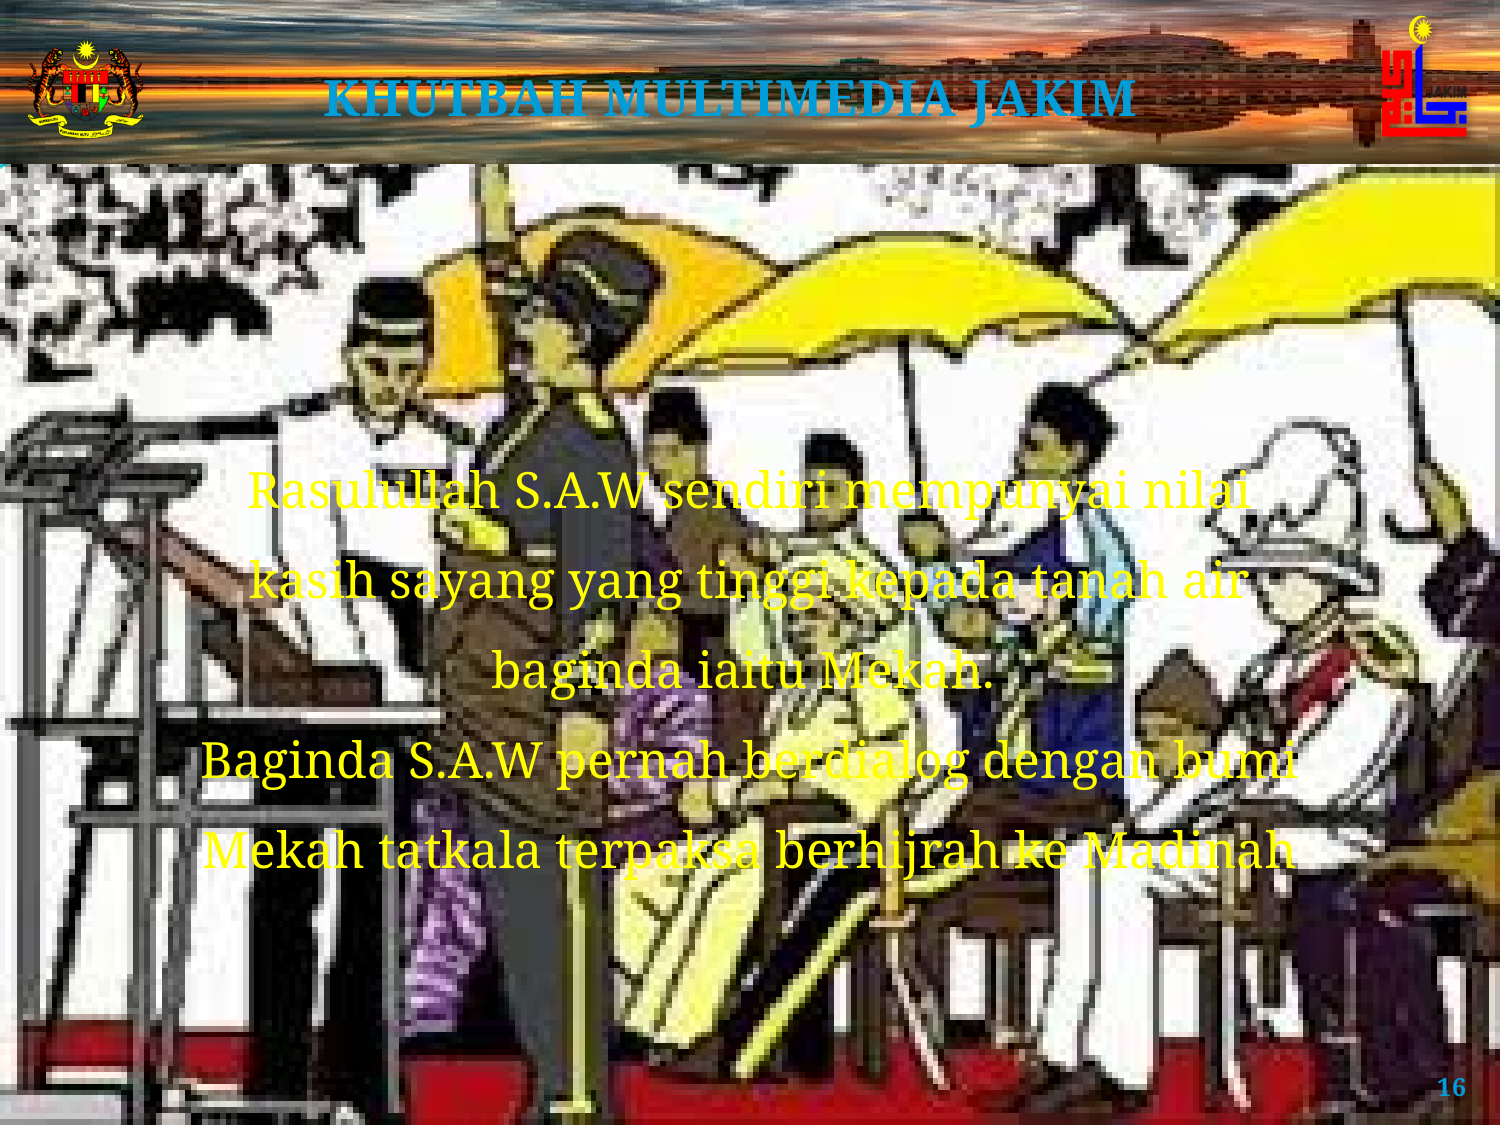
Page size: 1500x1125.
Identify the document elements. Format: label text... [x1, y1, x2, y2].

text_box [0, 175, 1500, 1125]
text_box أَشْهَدُ أَنْ لاَّ اِلَهَ إِلاَّ اللهُ وَحْدَهُ لآ شَرِيْكَ لَهُ، وَأَشْهَدُ أَنَّ سَيِّدَنَا وَنَبِيَّنَا مُحَمَّدًا عَبْدُهُ وَرَسُوْلُهُ سَيِّدُ الْخَلاَئِقِ وَالْبَشَرِ [0, 171, 1500, 176]
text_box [0, 0, 1500, 165]
text_box Rasulullah S.A.W sendiri mempunyai nilai kasih sayang yang tinggi kepada tanah air baginda iaitu Mekah. Baginda S.A.W pernah berdialog dengan bumi Mekah tatkala terpaksa berhijrah ke Madinah [182, 420, 1317, 886]
